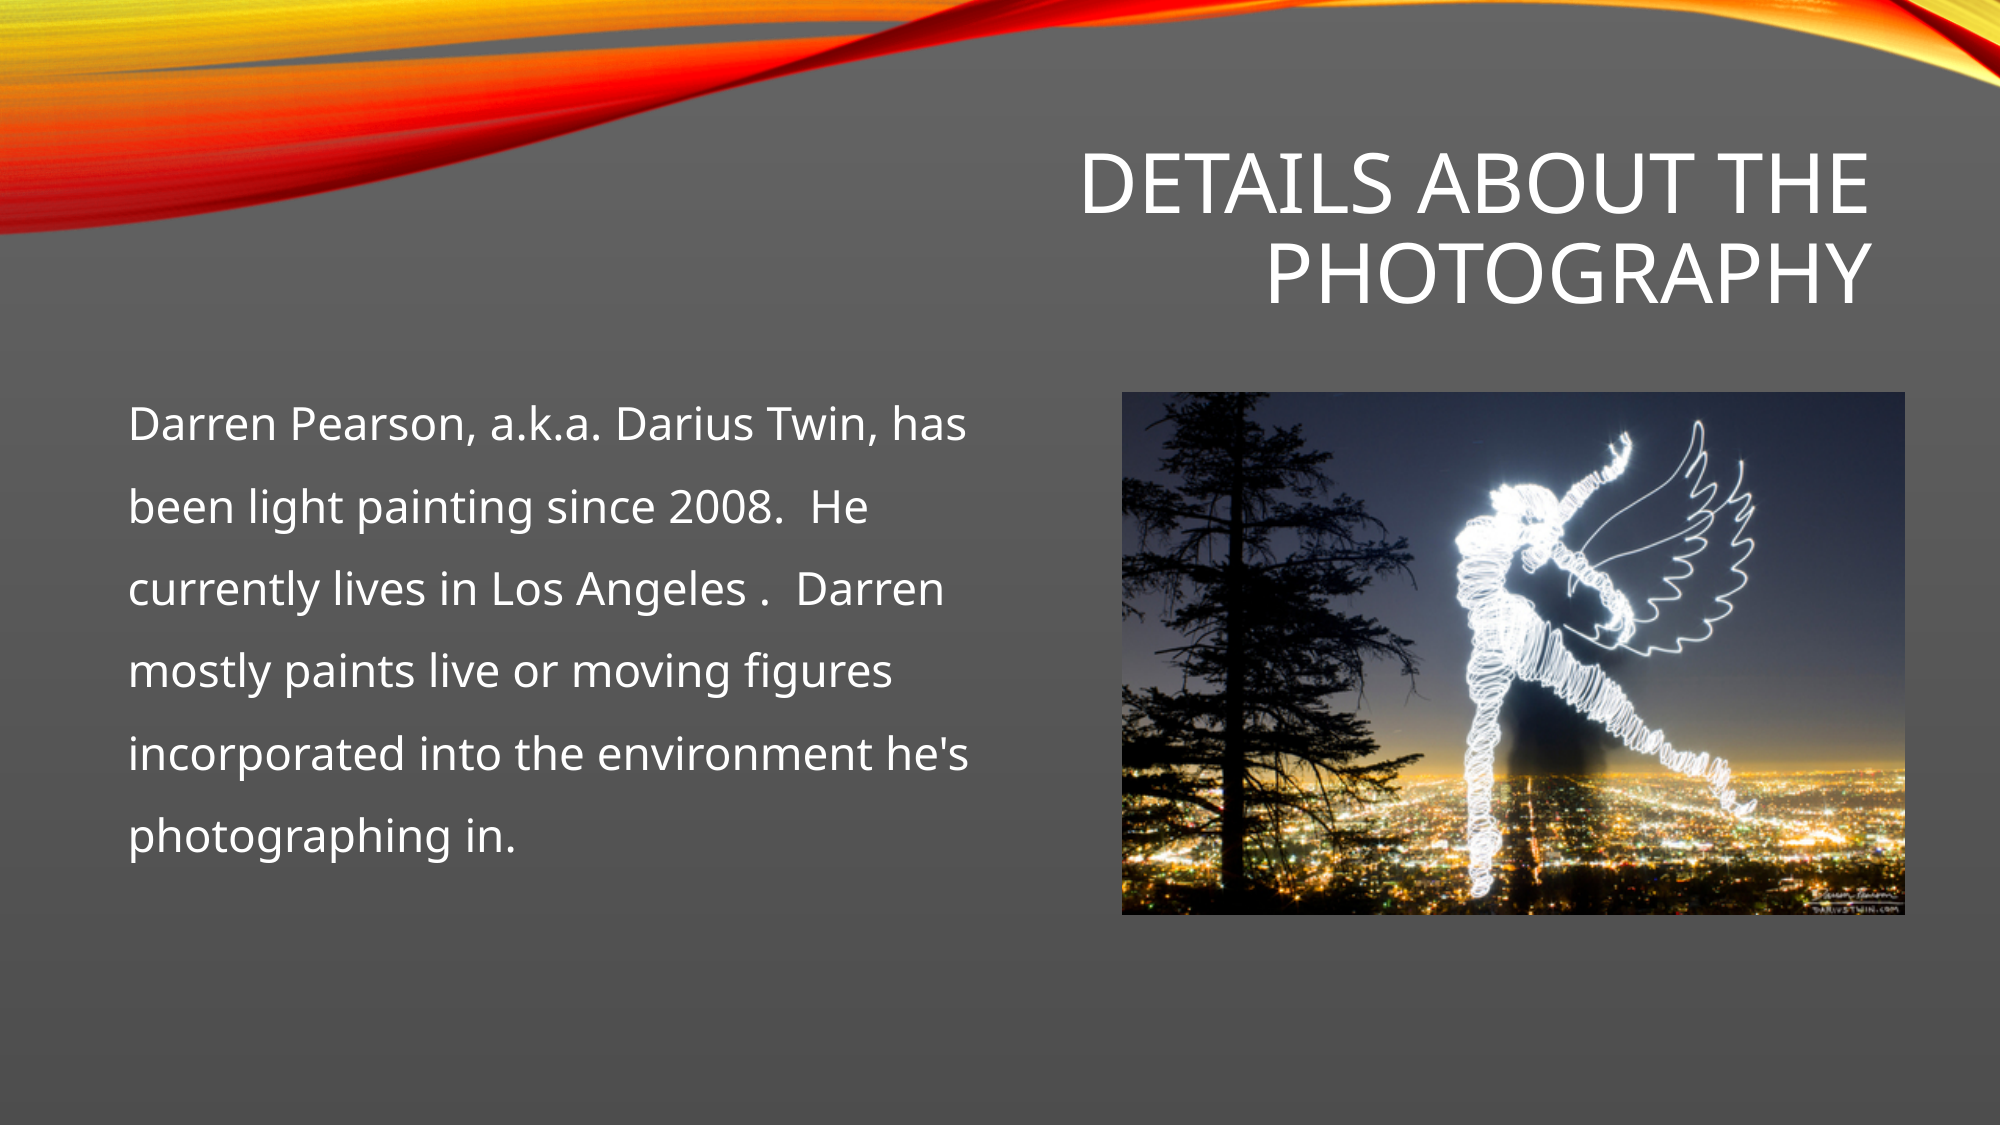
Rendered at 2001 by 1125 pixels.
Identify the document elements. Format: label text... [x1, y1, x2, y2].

picture [1122, 392, 1905, 915]
title Details about the photography [474, 125, 1888, 338]
list Darren Pearson, a.k.a. Darius Twin, has been light painting since 2008. He currently lives in Los Angeles . Darren mostly paints live or moving figures incorporated into the environment he's photographing in. [112, 360, 1055, 1086]
picture [0, 0, 2000, 237]
